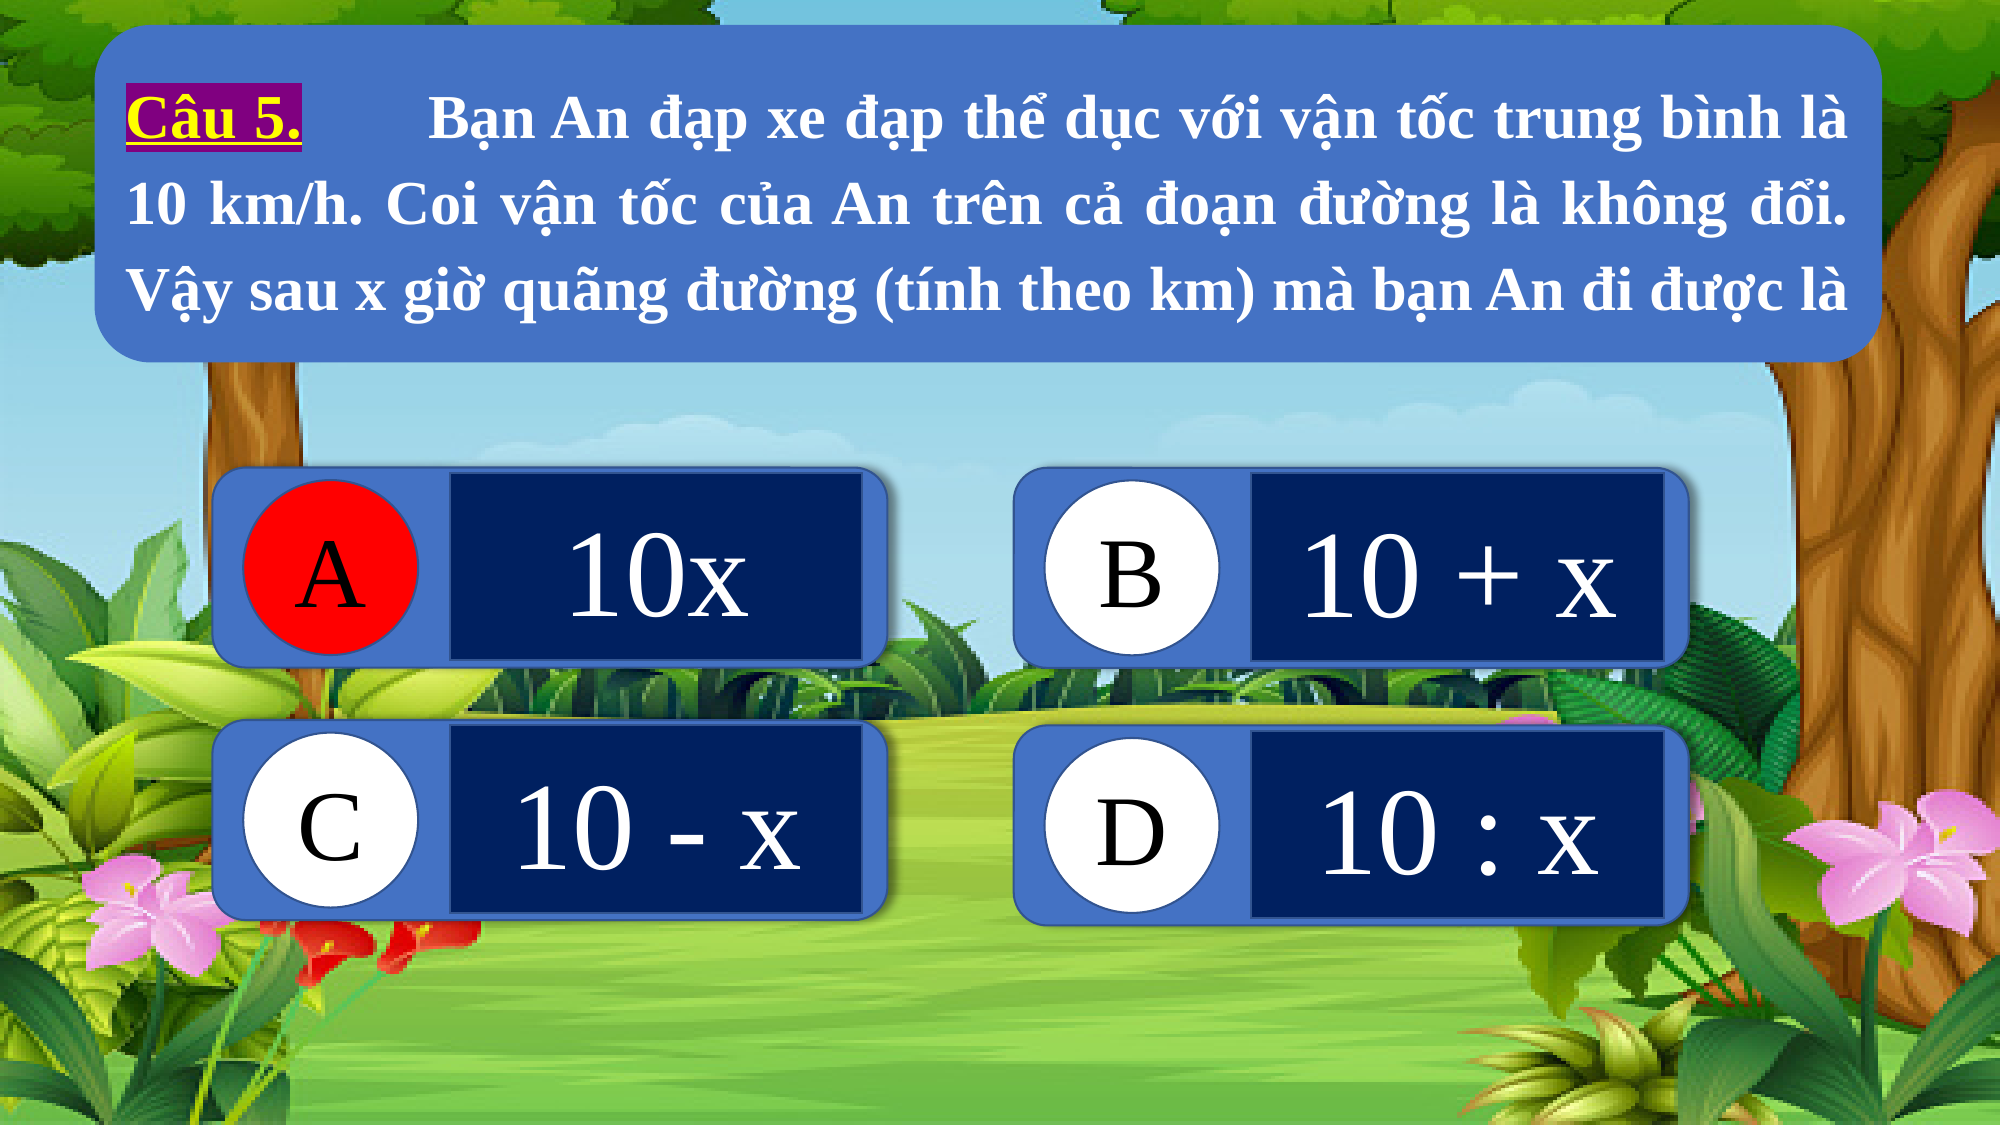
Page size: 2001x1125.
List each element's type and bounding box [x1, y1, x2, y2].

text_box [1013, 467, 1689, 668]
text_box [1013, 725, 1689, 926]
text_box [212, 720, 888, 921]
picture [0, 0, 2000, 1125]
text_box [212, 467, 888, 668]
